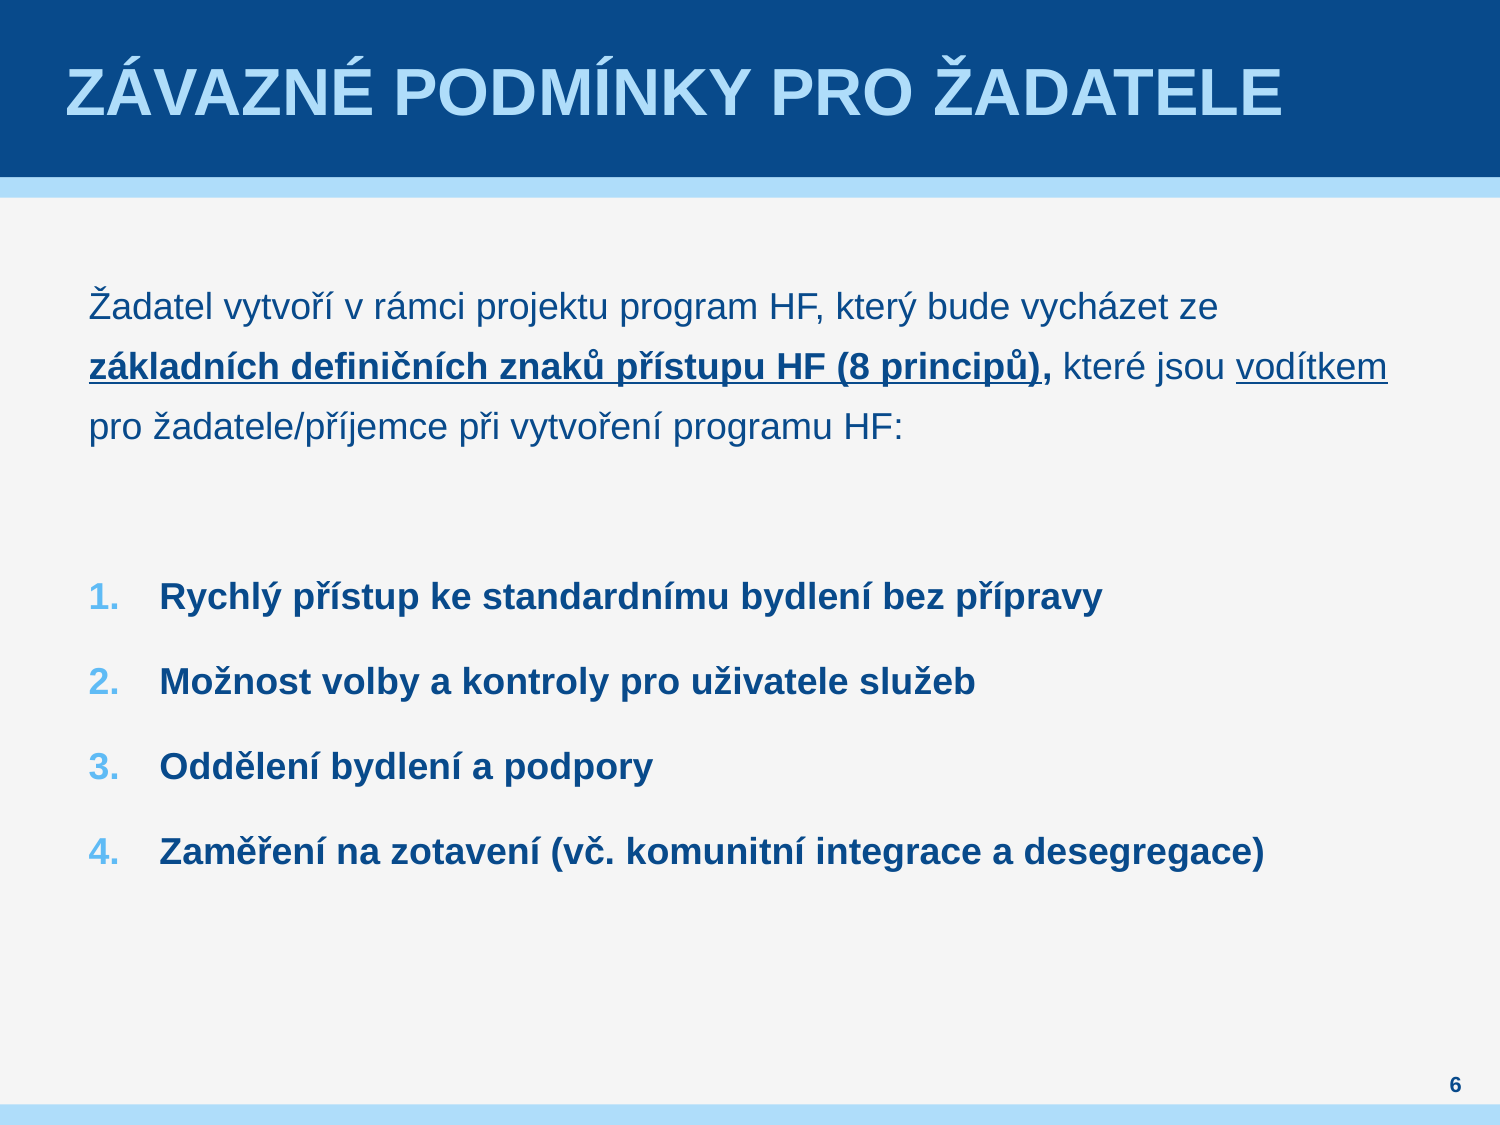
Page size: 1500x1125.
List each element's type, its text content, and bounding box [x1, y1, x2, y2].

list Žadatel vytvoří v rámci projektu program HF, který bude vycházet ze základních definičních znaků přístupu HF (8 principů), které jsou vodítkem pro žadatele/příjemce při vytvoření programu HF: Rychlý přístup ke standardnímu bydlení bez přípravy Možnost volby a kontroly pro uživatele služeb Oddělení bydlení a podpory Zaměření na zotavení (vč. komunitní integrace a desegregace) [88, 267, 1412, 1059]
title Závazné podmínky pro žadatele [59, 0, 1441, 178]
slide_number 6 [1417, 1068, 1495, 1099]
